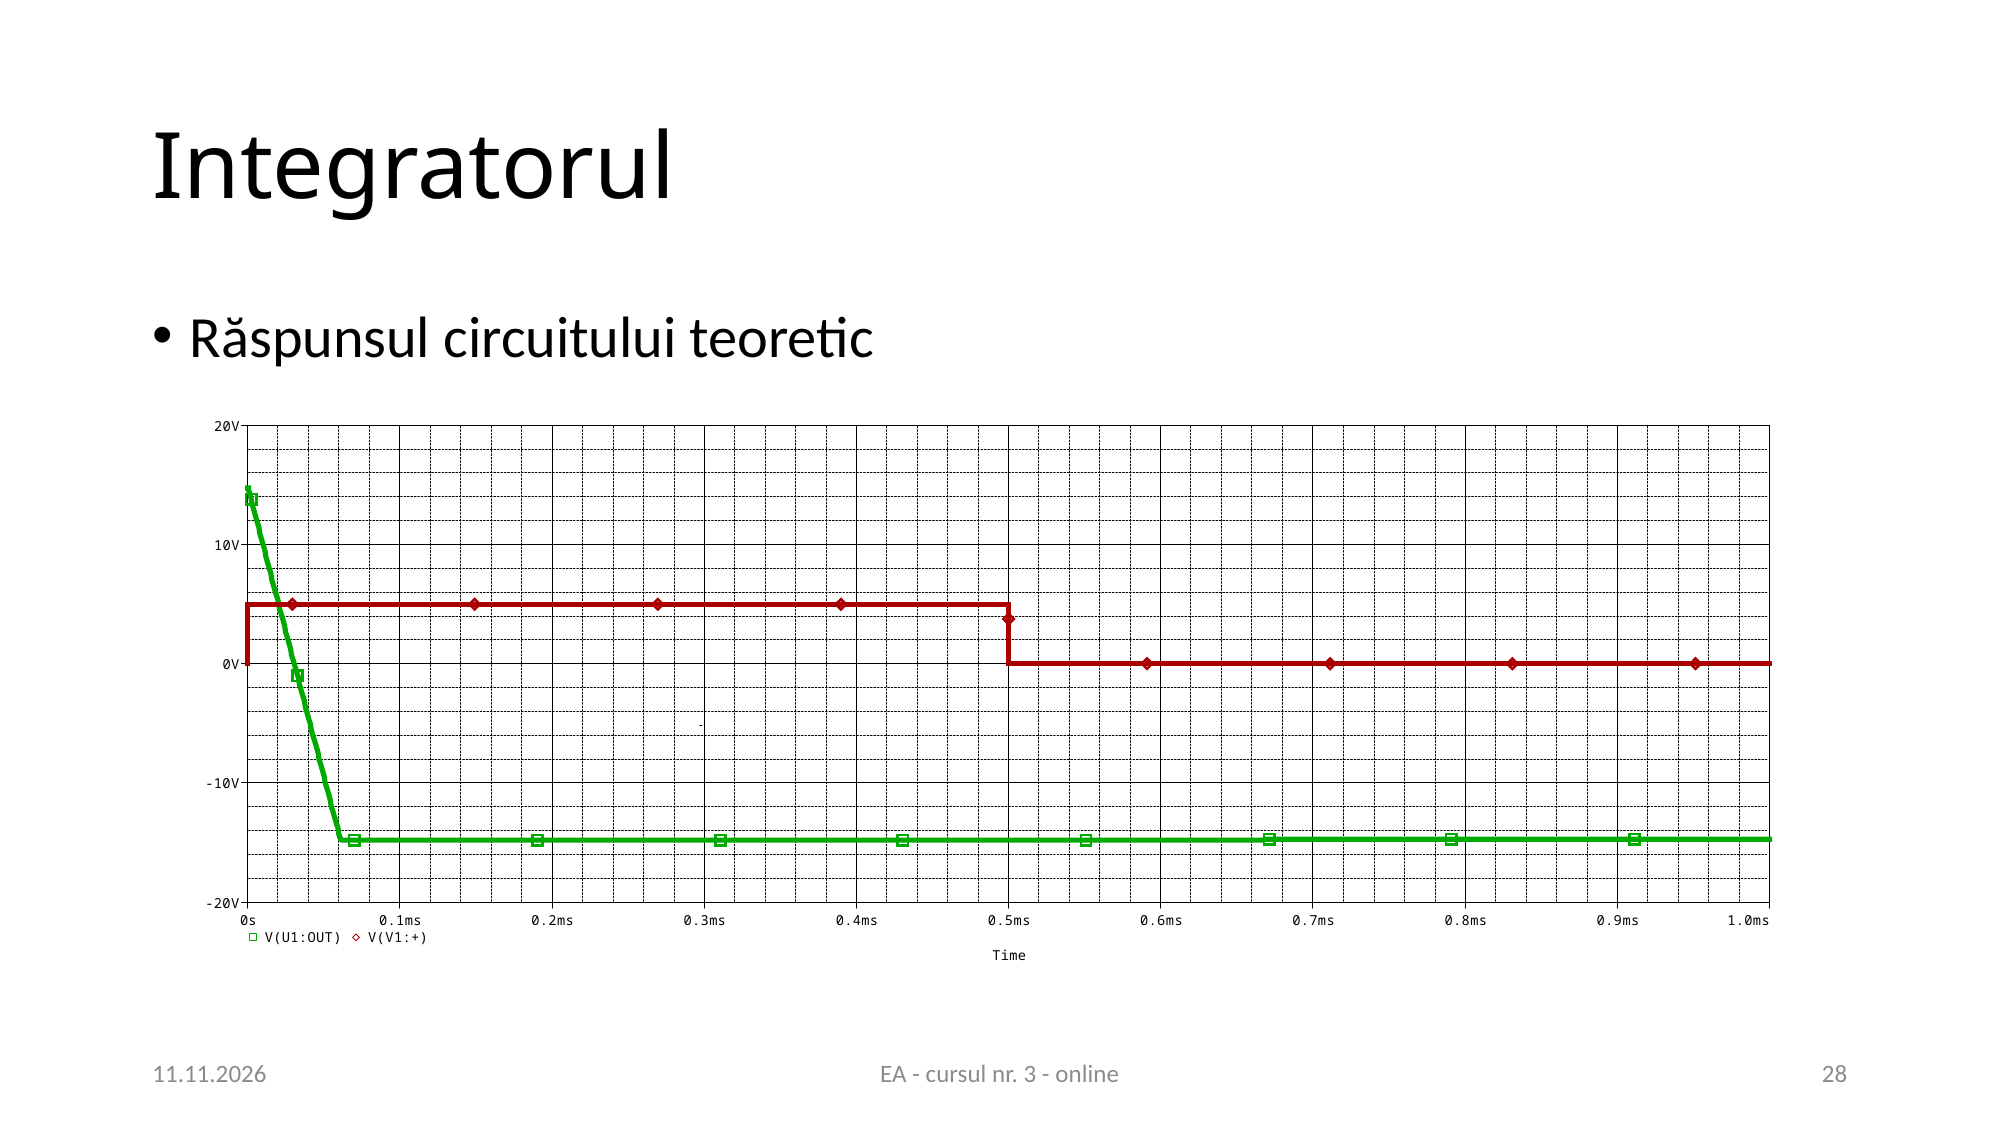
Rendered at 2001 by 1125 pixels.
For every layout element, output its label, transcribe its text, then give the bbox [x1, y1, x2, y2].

title Integratorul [137, 59, 1863, 278]
picture [178, 416, 1822, 965]
slide_number 28 [1412, 1042, 1863, 1103]
footer EA - cursul nr. 3 - online [662, 1042, 1338, 1103]
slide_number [137, 1042, 588, 1103]
list Răspunsul circuitului teoretic [137, 299, 1863, 1014]
